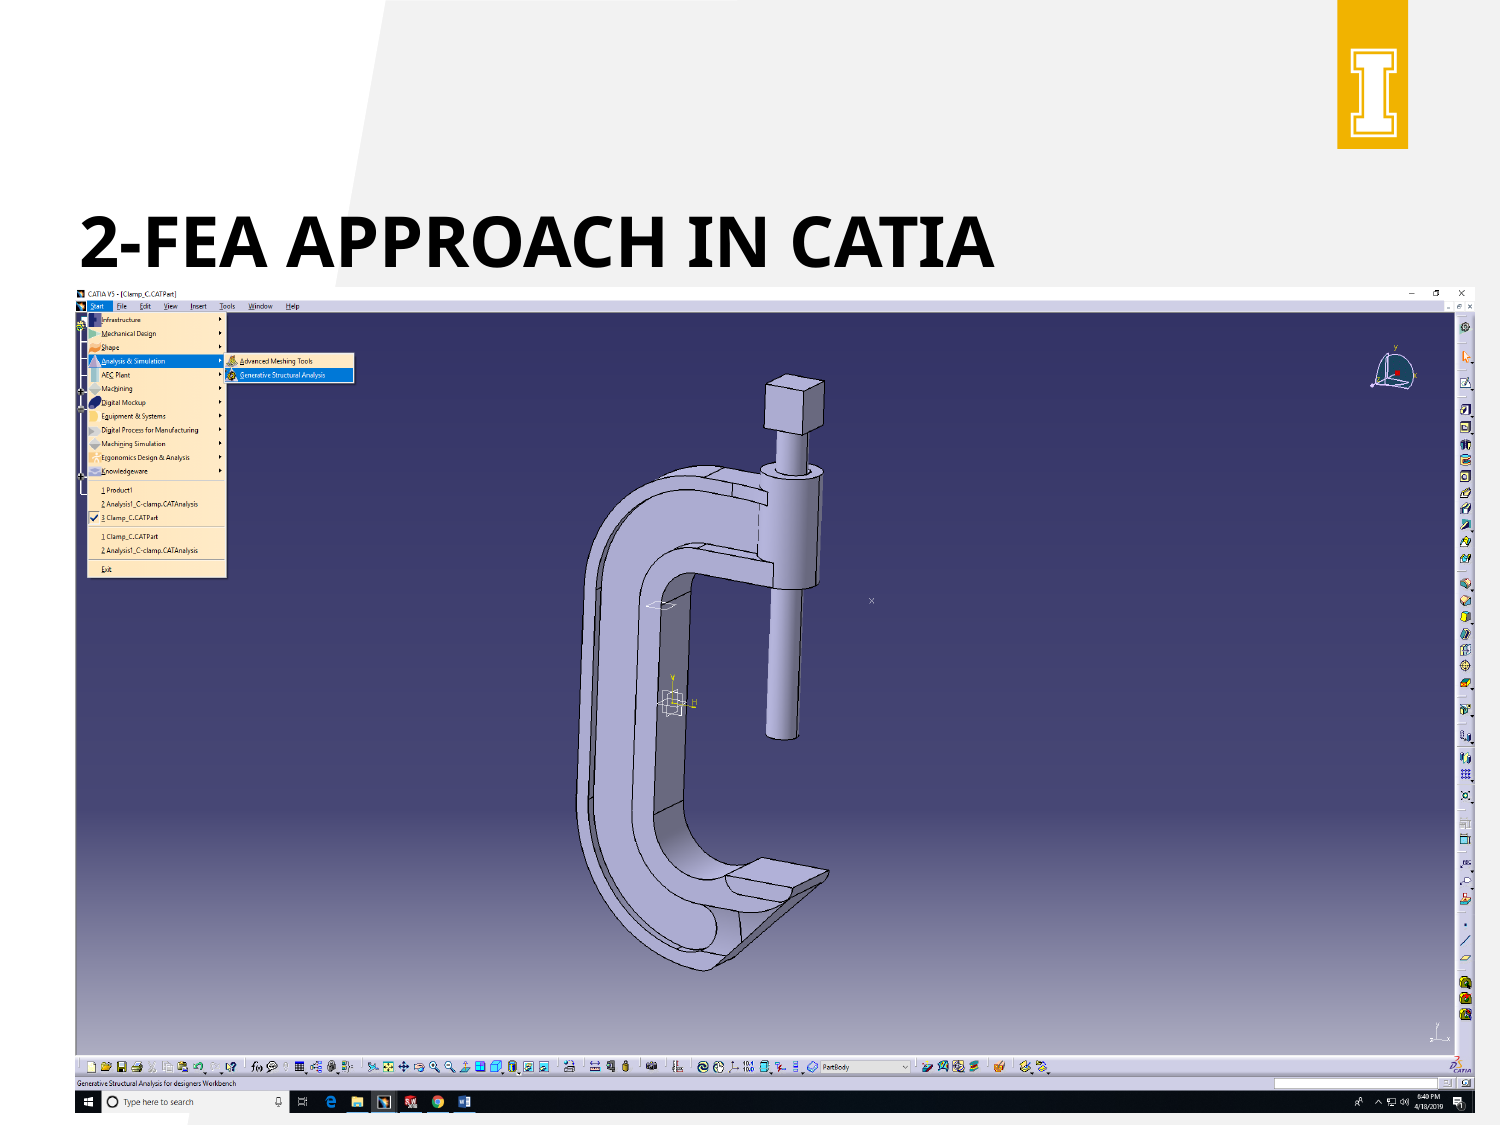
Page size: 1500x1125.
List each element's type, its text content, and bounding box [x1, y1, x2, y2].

picture [74, 287, 1476, 1113]
title 2-FEA approach in CATIA [79, 206, 1374, 285]
